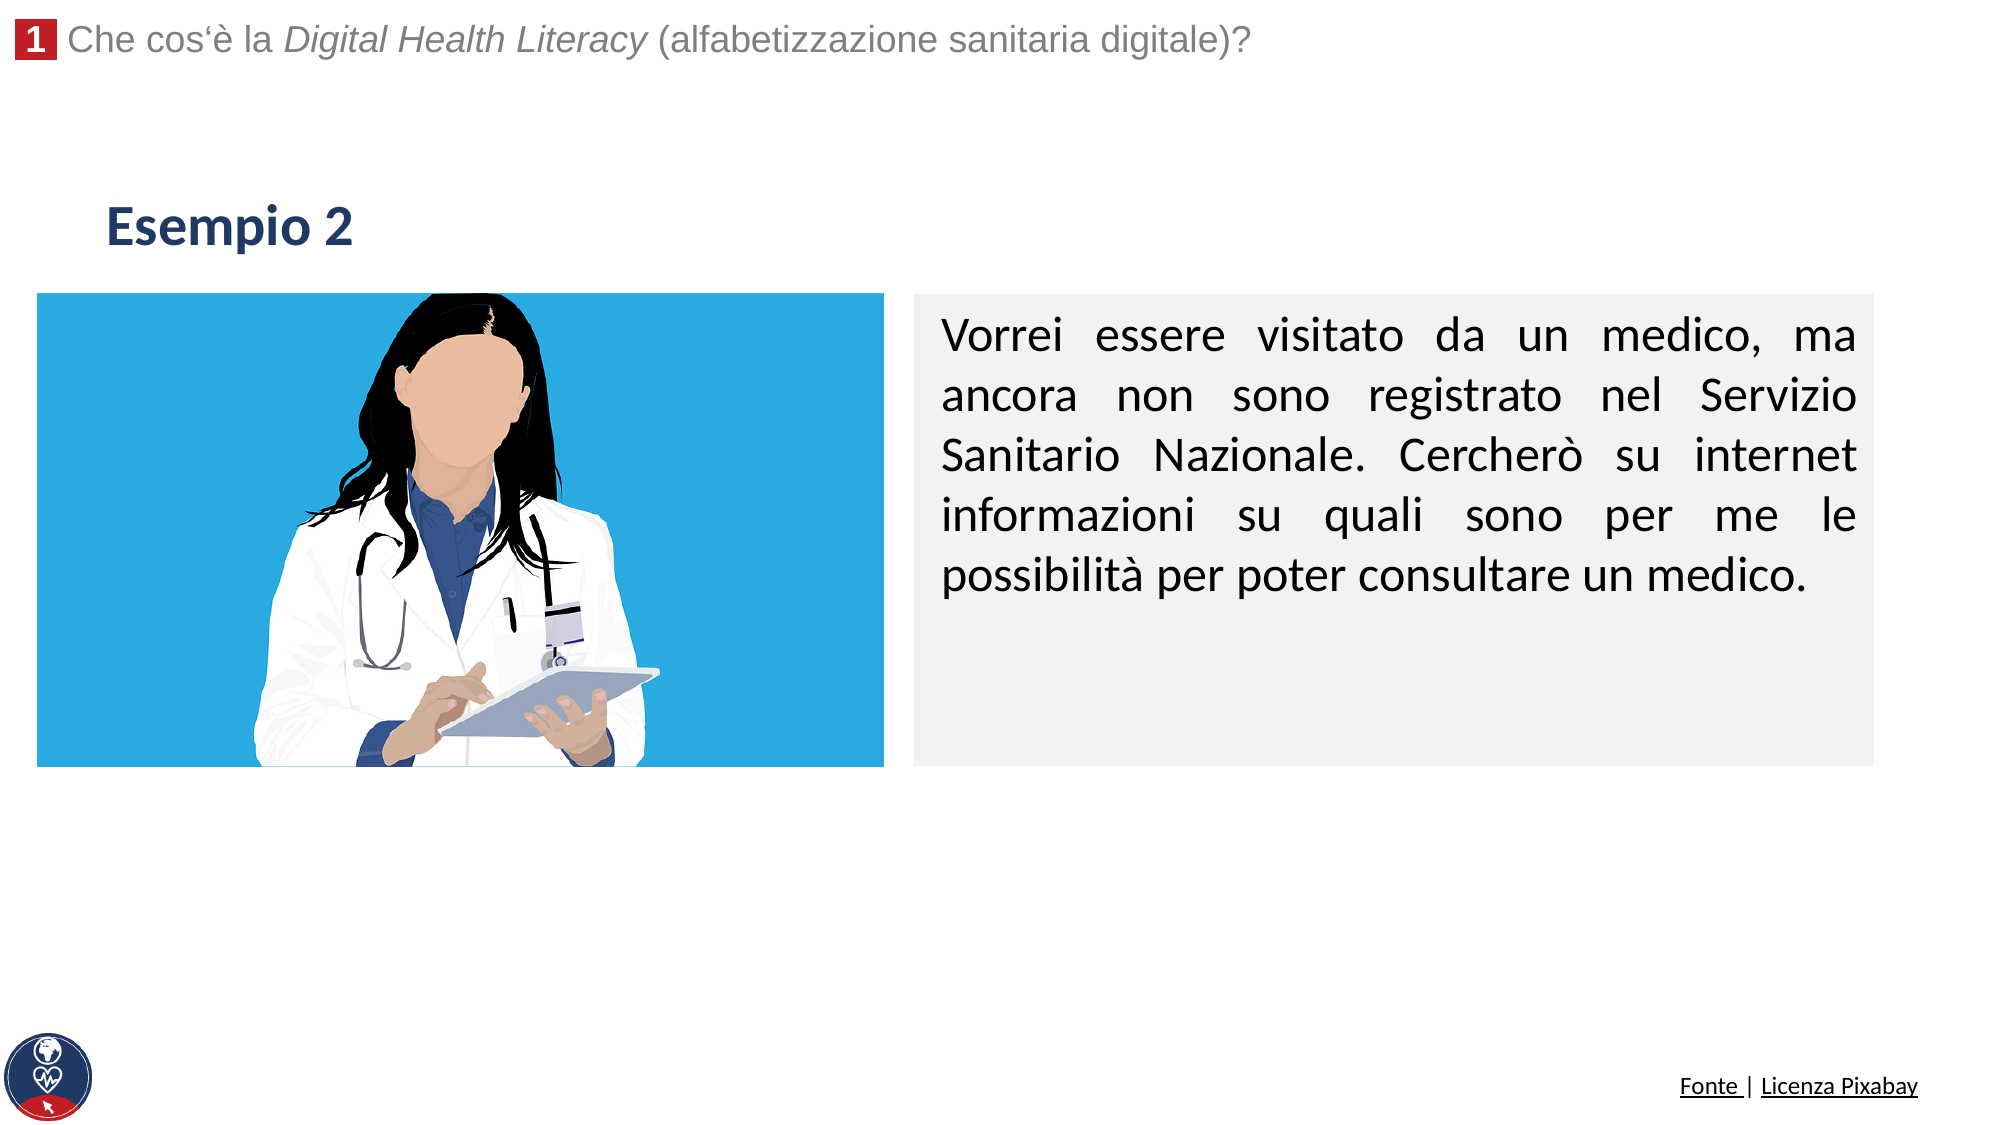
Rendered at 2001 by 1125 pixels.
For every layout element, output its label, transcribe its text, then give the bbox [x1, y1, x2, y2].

title Esempio 2 [91, 177, 1906, 277]
picture [36, 293, 884, 767]
list Vorrei essere visitato da un medico, ma ancora non sono registrato nel Servizio Sanitario Nazionale. Cercherò su internet informazioni su quali sono per me le possibilità per poter consultare un medico. [913, 293, 1874, 767]
picture [4, 1033, 92, 1121]
text_box Fonte | Licenza Pixabay [1537, 1061, 1934, 1107]
